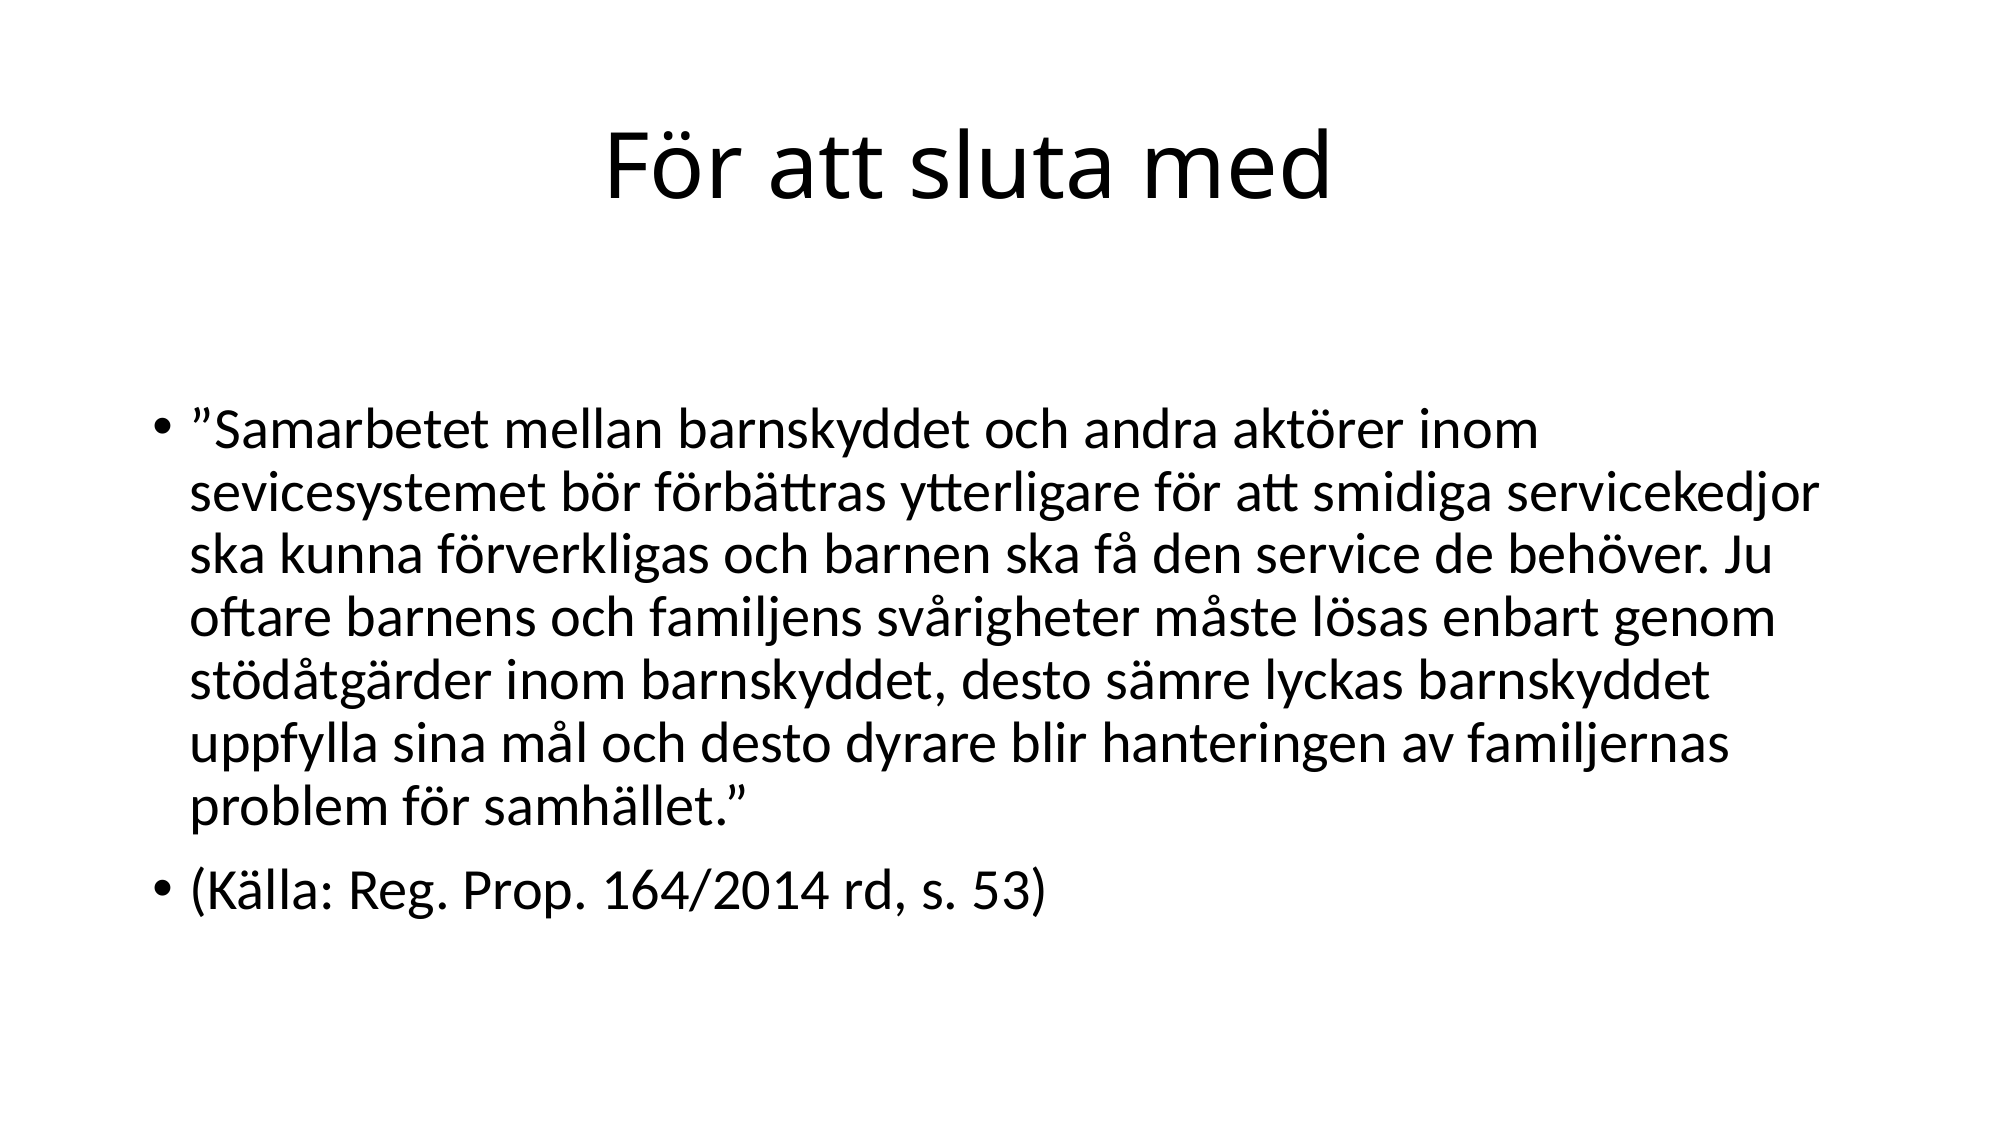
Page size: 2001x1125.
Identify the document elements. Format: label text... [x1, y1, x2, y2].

list ”Samarbetet mellan barnskyddet och andra aktörer inom sevicesystemet bör förbättras ytterligare för att smidiga servicekedjor ska kunna förverkligas och barnen ska få den service de behöver. Ju oftare barnens och familjens svårigheter måste lösas enbart genom stödåtgärder inom barnskyddet, desto sämre lyckas barnskyddet uppfylla sina mål och desto dyrare blir hanteringen av familjernas problem för samhället.” (Källa: Reg. Prop. 164/2014 rd, s. 53) [137, 299, 1863, 1014]
title För att sluta med [137, 59, 1863, 278]
